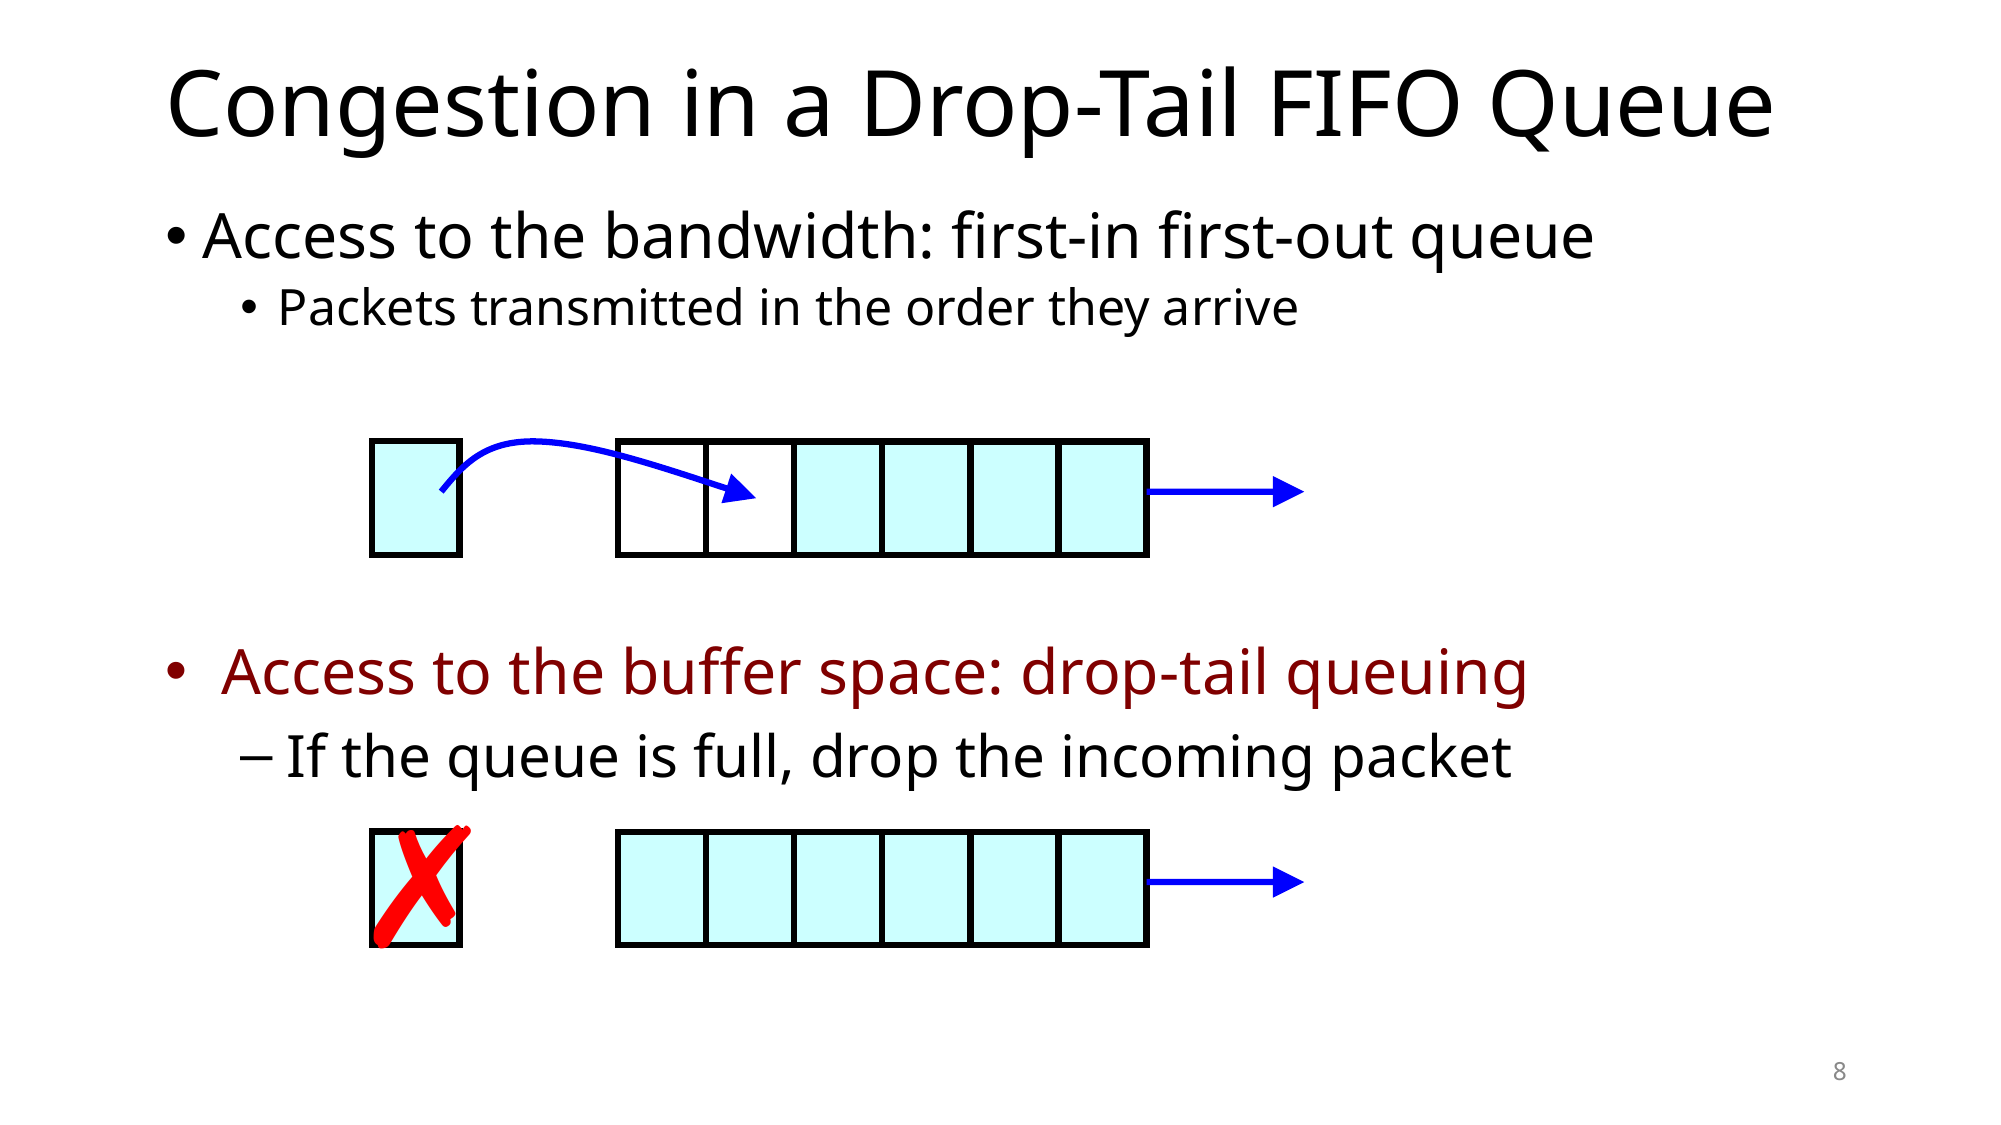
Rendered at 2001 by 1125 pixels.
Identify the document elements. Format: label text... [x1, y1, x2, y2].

slide_number 8 [1412, 1042, 1863, 1103]
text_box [324, 773, 1305, 991]
title Congestion in a Drop-Tail FIFO Queue [150, 12, 1959, 200]
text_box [371, 440, 1305, 555]
list Access to the bandwidth: first-in first-out queue Packets transmitted in the order they arrive [150, 197, 1756, 585]
text_box Access to the buffer space: drop-tail queuing If the queue is full, drop the incoming packet [150, 624, 1693, 850]
